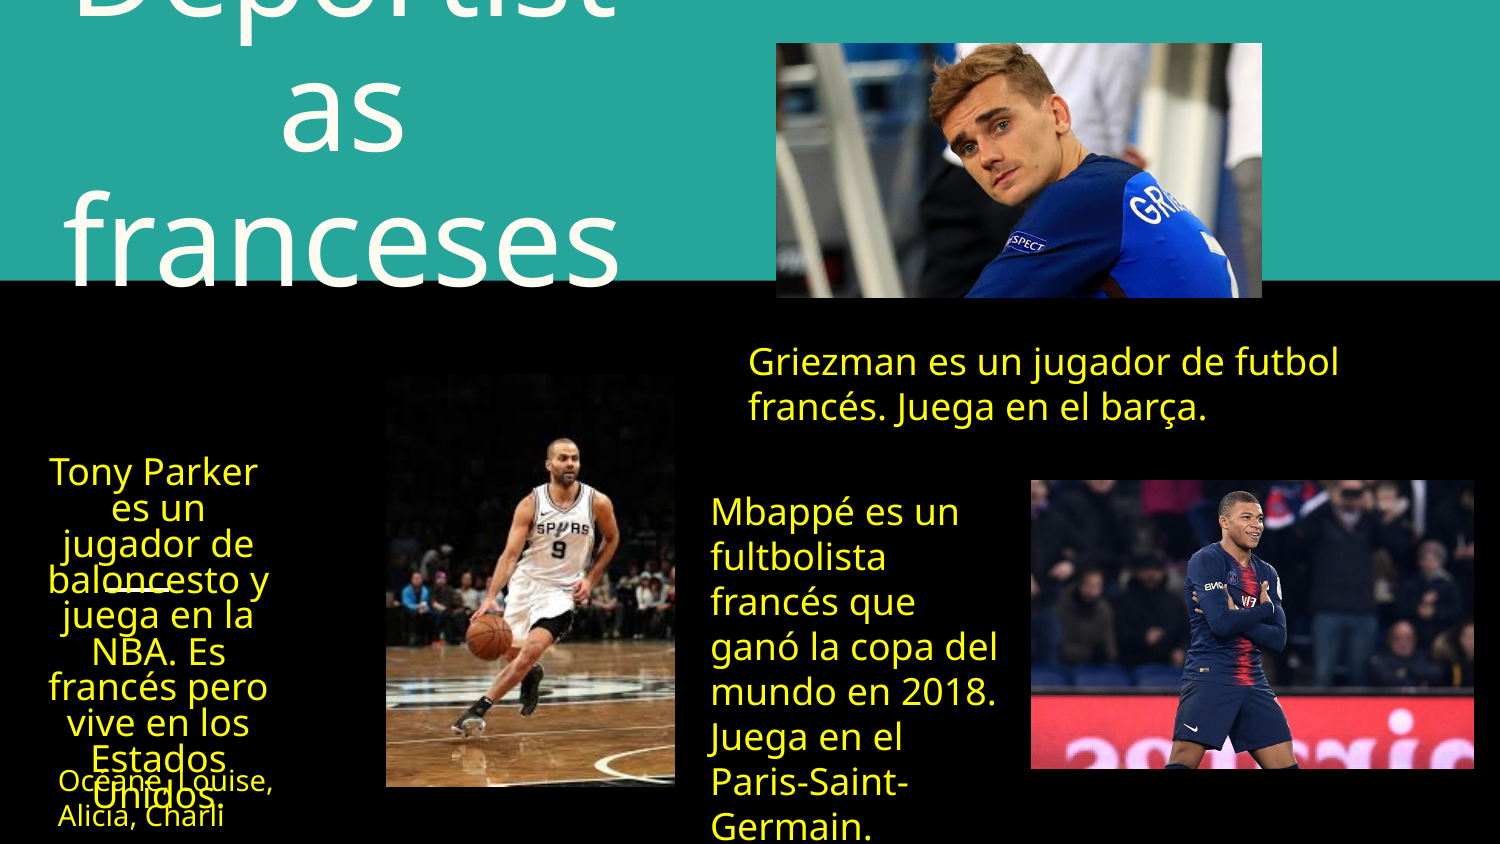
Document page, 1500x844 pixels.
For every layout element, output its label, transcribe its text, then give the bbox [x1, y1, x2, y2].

picture [1031, 479, 1474, 770]
text_box Mbappé es un fultbolista francés que ganó la copa del mundo en 2018. Juega en el Paris-Saint-Germain. [698, 482, 1023, 767]
subtitle Tony Parker es un jugador de baloncesto y juega en la NBA. Es francés pero vive en los Estados Unidos. [33, 450, 284, 787]
title Deportistas franceses [33, 148, 654, 320]
text_box Océane, Louise, Alicia, Charli [42, 747, 344, 802]
text_box Griezman es un jugador de futbol francés. Juega en el barça. [736, 332, 1447, 446]
picture [385, 374, 676, 787]
picture [775, 42, 1262, 299]
